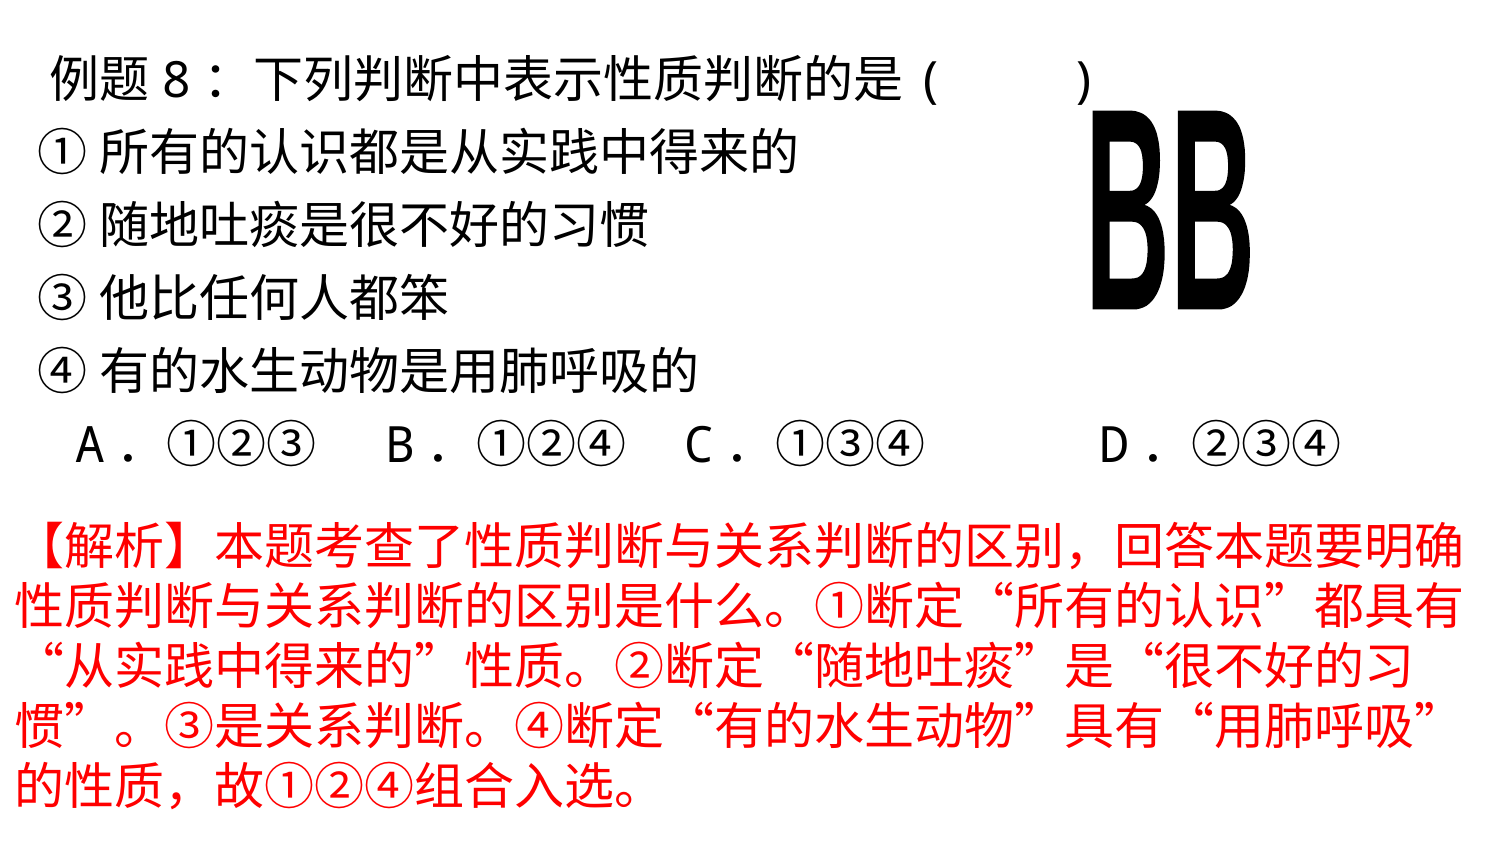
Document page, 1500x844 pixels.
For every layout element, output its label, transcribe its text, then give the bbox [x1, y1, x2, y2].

text_box 例题8：下列判断中表示性质判断的是( ) ①所有的认识都是从实践中得来的 ②随地吐痰是很不好的习惯 ③他比任何人都笨 ④有的水生动物是用肺呼吸的 A．①②③ B．①②④ C．①③④ D．②③④ [0, 27, 1500, 480]
text_box 【解析】本题考查了性质判断与关系判断的区别，回答本题要明确性质判断与关系判断的区别是什么。①断定“所有的认识”都具有“从实践中得来的”性质。②断定“随地吐痰”是“很不好的习惯”。③是关系判断。④断定“有的水生动物”具有“用肺呼吸”的性质，故①②④组合入选。 [0, 507, 1500, 823]
